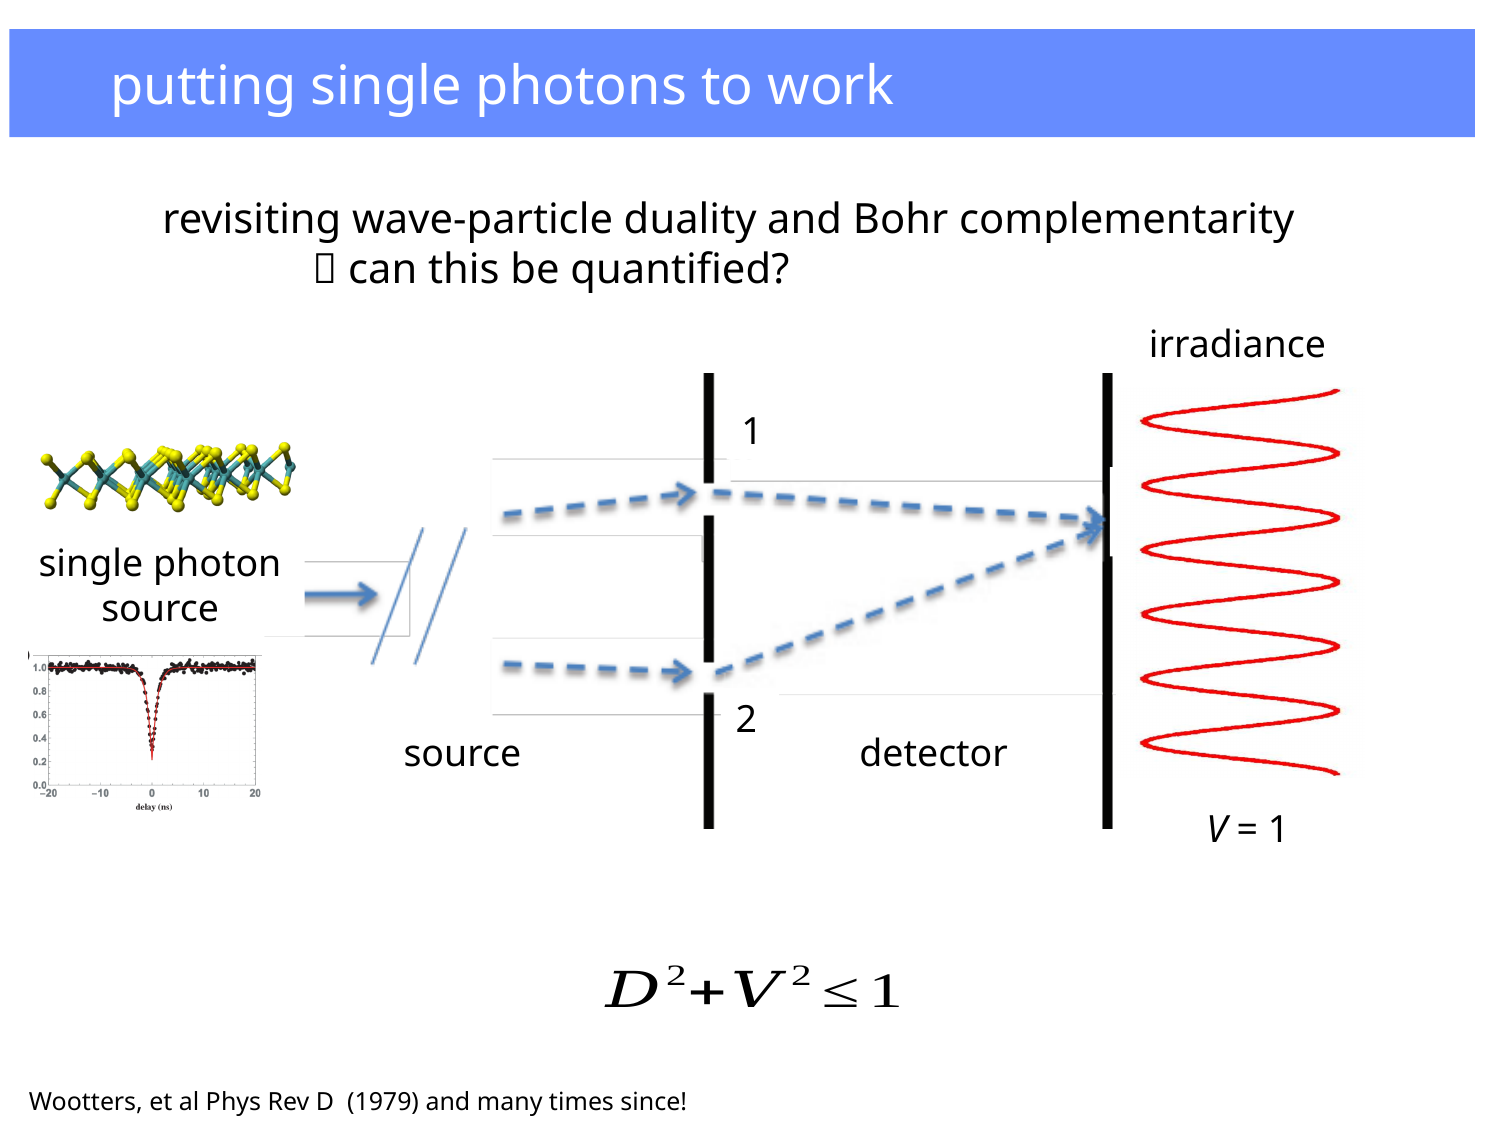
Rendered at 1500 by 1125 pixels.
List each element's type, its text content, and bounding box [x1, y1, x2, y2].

picture [1045, 387, 1436, 778]
picture [27, 645, 221, 820]
text_box Wootters, et al Phys Rev D (1979) and many times since! [14, 1078, 1247, 1123]
picture [27, 429, 310, 518]
text_box single photon source [15, 532, 216, 637]
text_box V = 1 [1191, 797, 1305, 858]
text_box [221, 373, 1169, 829]
text_box revisiting wave-particle duality and Bohr complementarity  can this be quantified? [147, 184, 1400, 300]
text_box putting single photons to work [95, 42, 910, 123]
text_box irradiance [1134, 313, 1383, 373]
